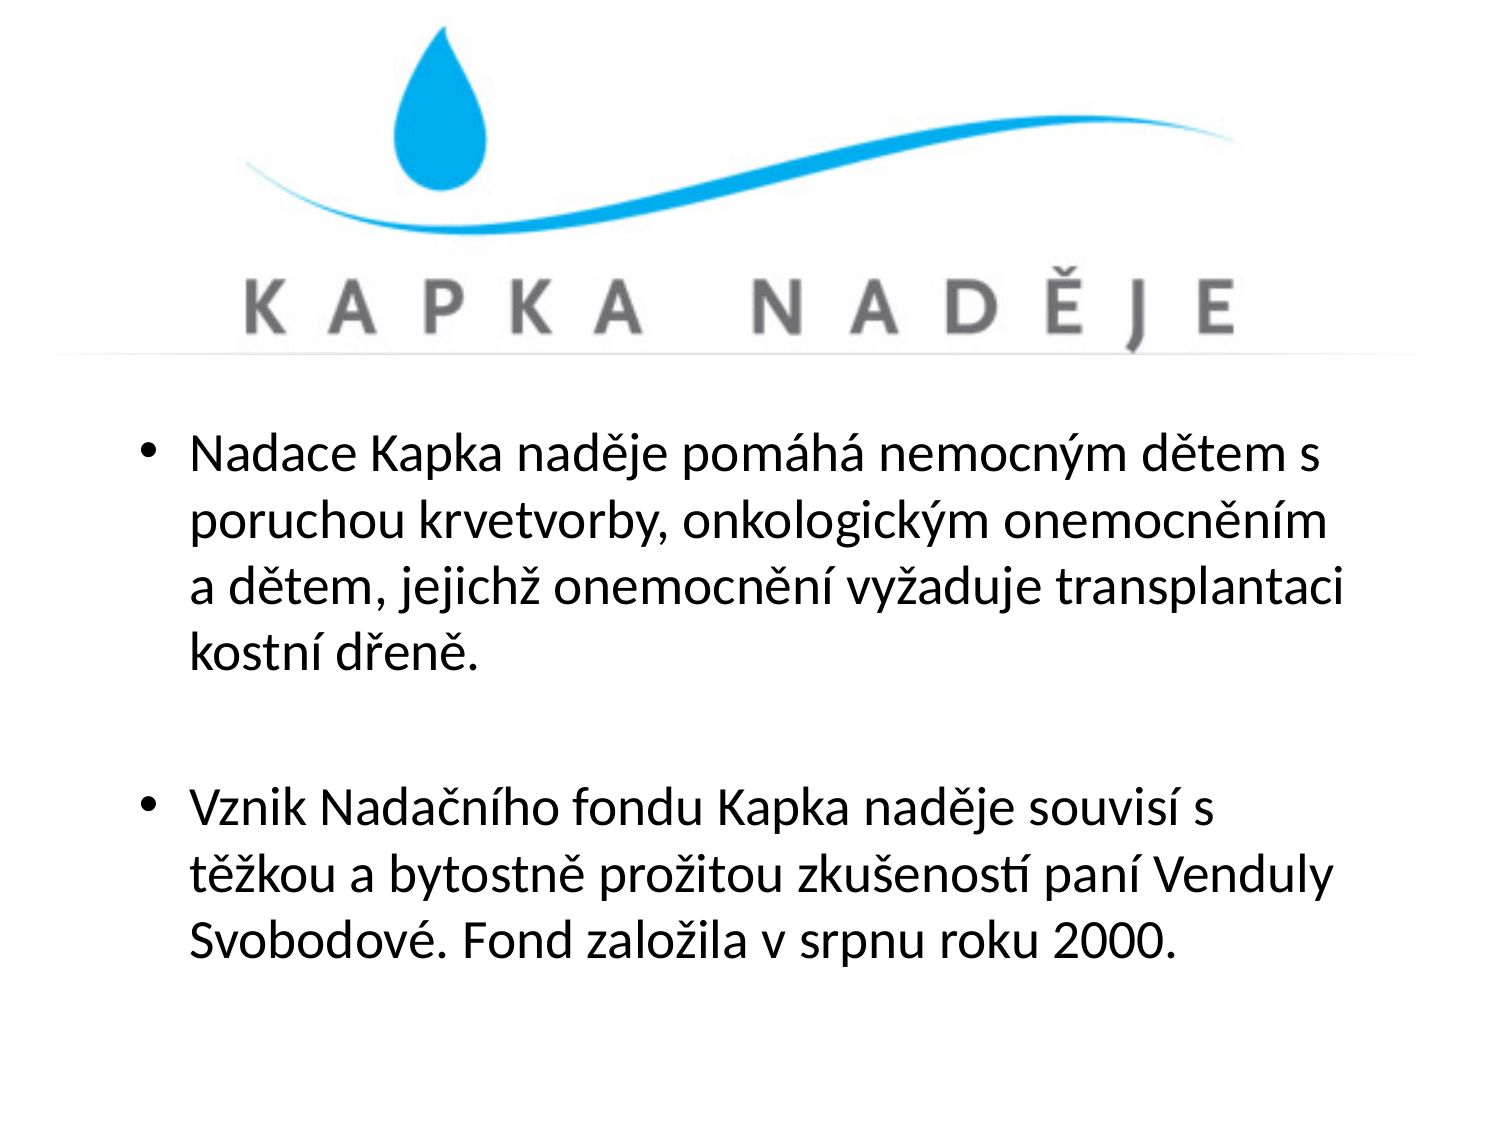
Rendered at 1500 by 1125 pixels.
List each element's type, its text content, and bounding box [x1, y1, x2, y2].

list Nadace Kapka naděje pomáhá nemocným dětem s poruchou krvetvorby, onkologickým onemocněním a dětem, jejichž onemocnění vyžaduje transplantaci kostní dřeně. Vznik Nadačního fondu Kapka naděje souvisí s těžkou a bytostně prožitou zkušeností paní Venduly Svobodové. Fond založila v srpnu roku 2000. [123, 408, 1365, 1035]
picture [0, 0, 1481, 355]
